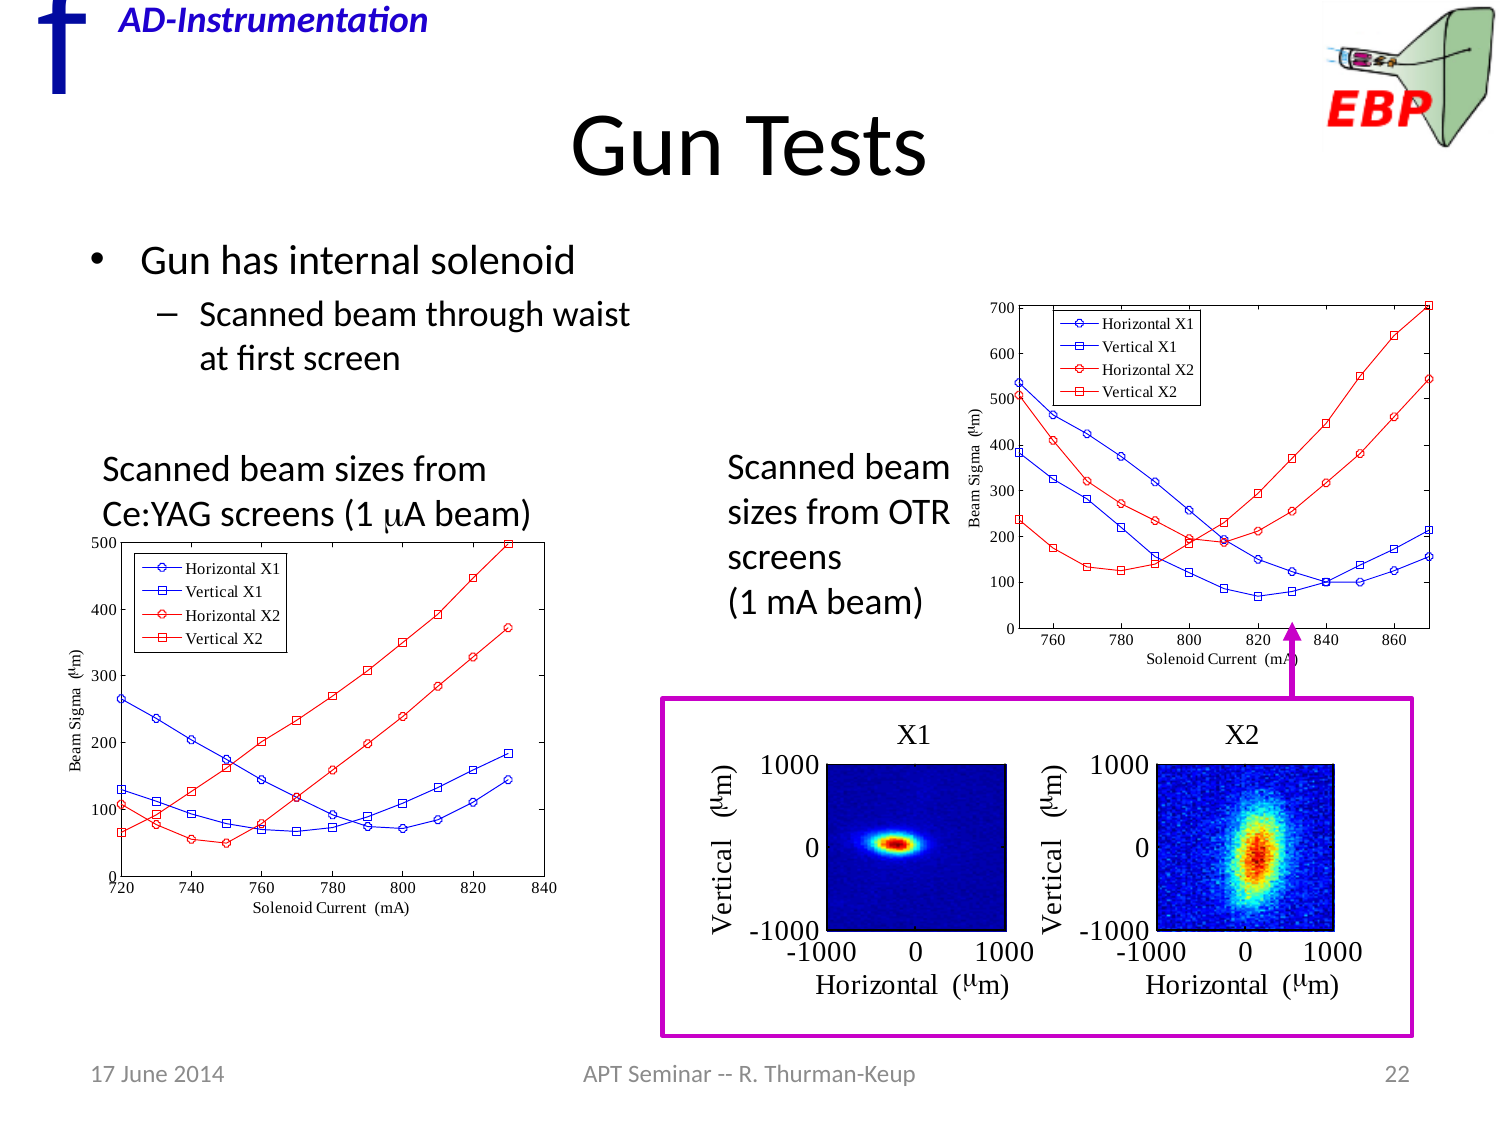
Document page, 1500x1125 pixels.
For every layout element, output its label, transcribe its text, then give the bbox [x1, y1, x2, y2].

picture [1322, 1, 1500, 152]
slide_number 22 [1074, 1042, 1425, 1103]
picture [674, 698, 1422, 1026]
footer APT Seminar -- R. Thurman-Keup [462, 1042, 1038, 1103]
text_box Gun has internal solenoid Scanned beam through waist at first screen [74, 224, 1425, 388]
text_box Scanned beam sizes from OTR screens (1 mA beam) [712, 434, 944, 629]
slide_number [75, 1042, 425, 1103]
picture [949, 274, 1480, 673]
picture [49, 511, 597, 922]
title Gun Tests [75, 45, 1425, 224]
text_box Scanned beam sizes from Ce:YAG screens (1 A beam) [87, 436, 575, 510]
text_box [660, 696, 1414, 1038]
